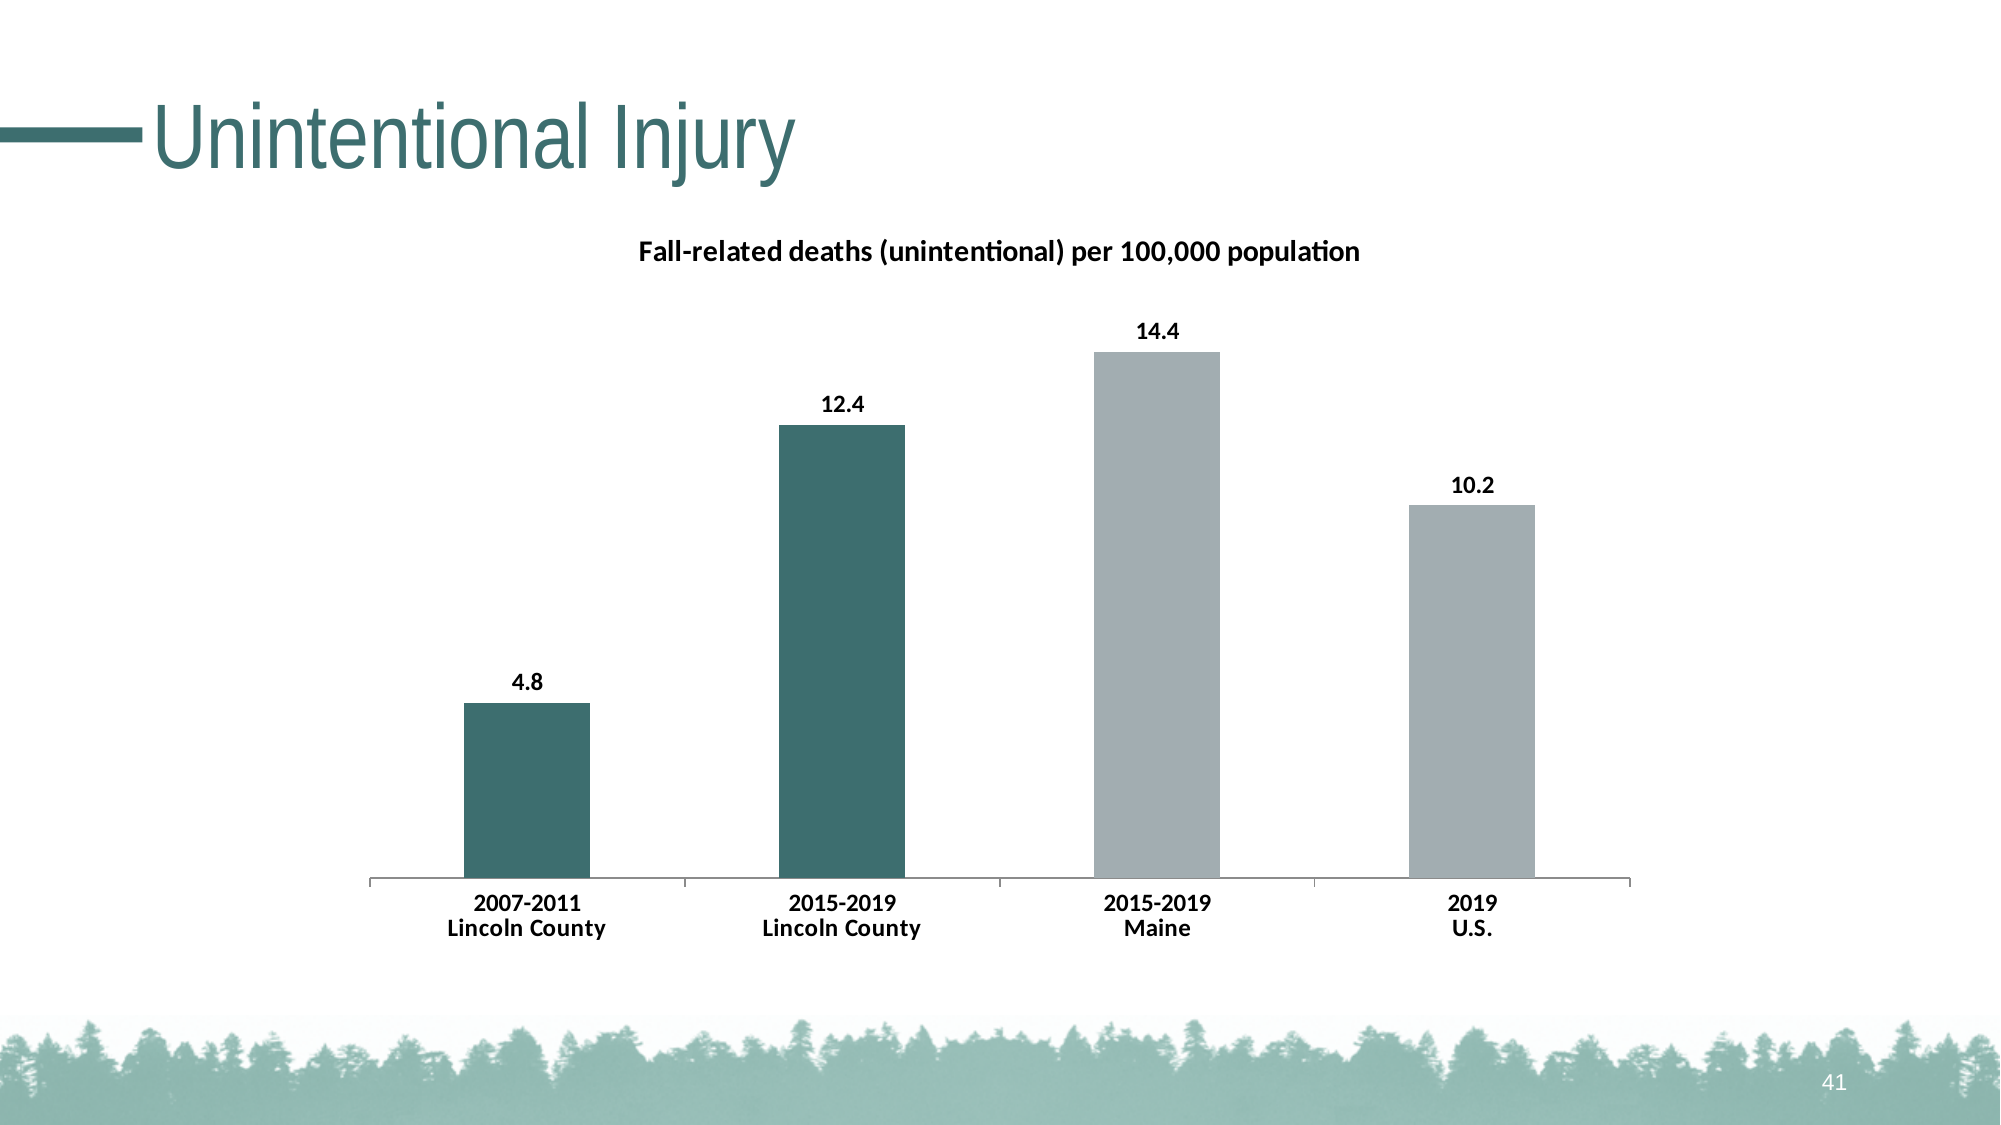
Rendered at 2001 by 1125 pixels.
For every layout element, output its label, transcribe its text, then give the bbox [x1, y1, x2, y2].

picture [0, 1015, 2000, 1125]
chart [343, 207, 1657, 958]
title Unintentional Injury [137, 29, 1863, 248]
slide_number 41 [1412, 1042, 1863, 1103]
